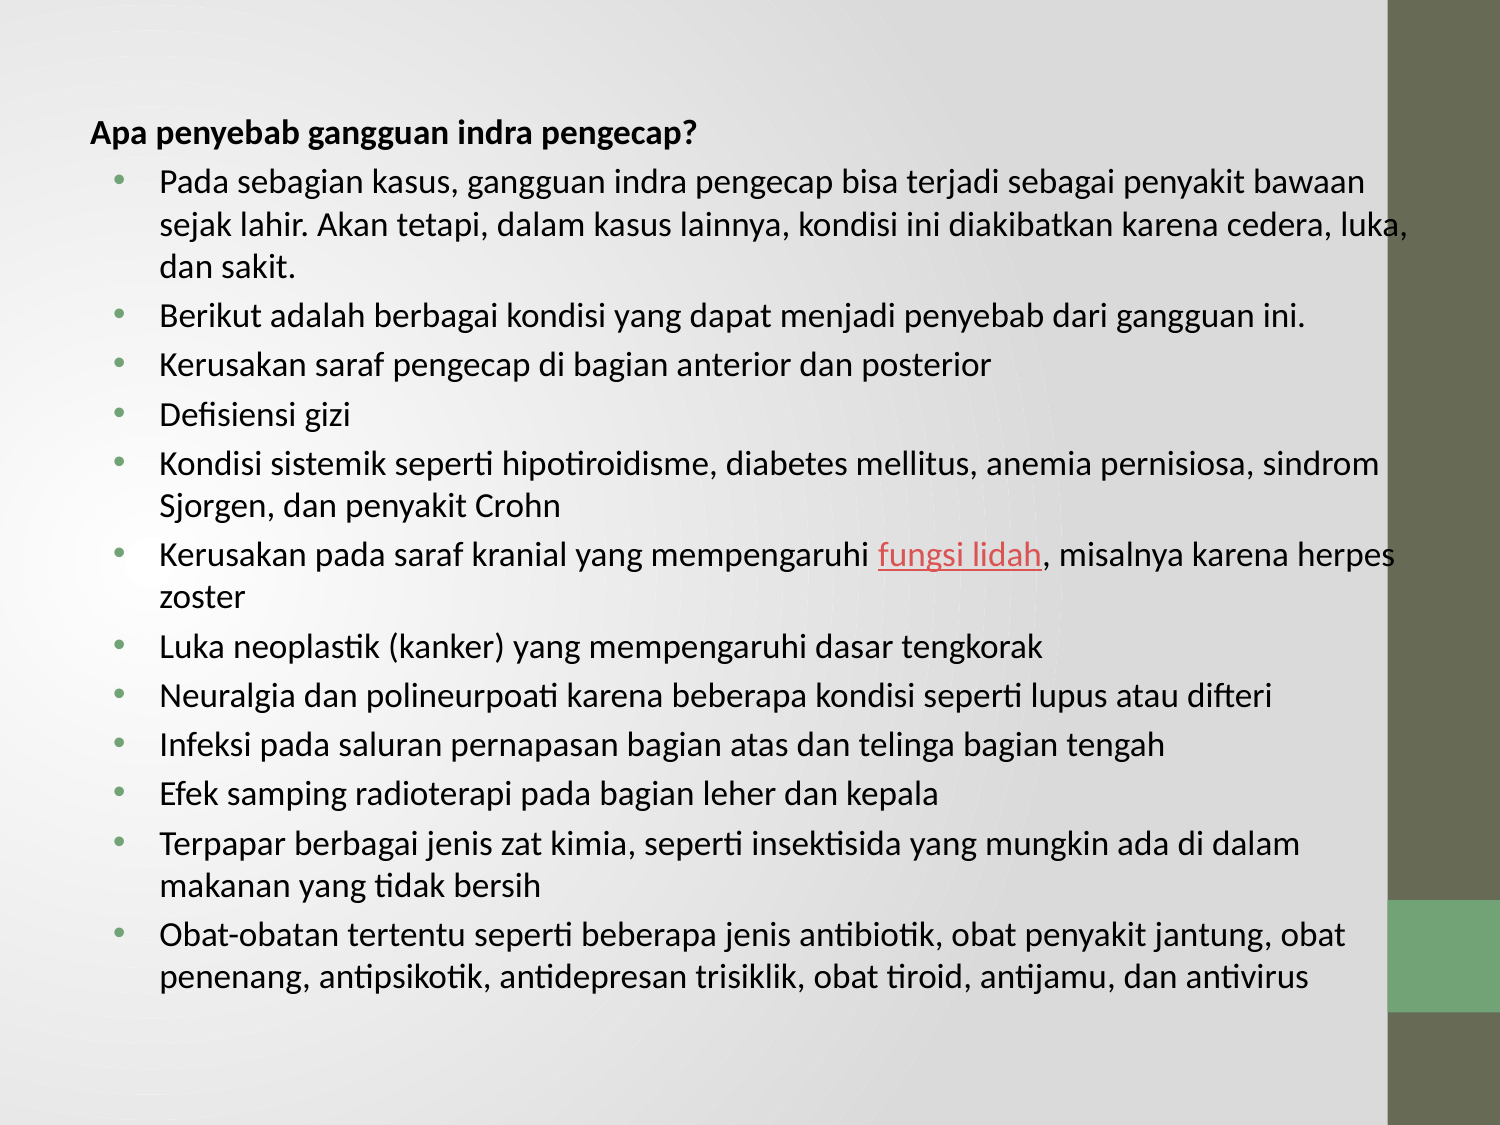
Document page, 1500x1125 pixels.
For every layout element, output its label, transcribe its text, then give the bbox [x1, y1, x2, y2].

list Apa penyebab gangguan indra pengecap? Pada sebagian kasus, gangguan indra pengecap bisa terjadi sebagai penyakit bawaan sejak lahir. Akan tetapi, dalam kasus lainnya, kondisi ini diakibatkan karena cedera, luka, dan sakit. Berikut adalah berbagai kondisi yang dapat menjadi penyebab dari gangguan ini. Kerusakan saraf pengecap di bagian anterior dan posterior Defisiensi gizi Kondisi sistemik seperti hipotiroidisme, diabetes mellitus, anemia pernisiosa, sindrom Sjorgen, dan penyakit Crohn Kerusakan pada saraf kranial yang mempengaruhi fungsi lidah, misalnya karena herpes zoster Luka neoplastik (kanker) yang mempengaruhi dasar tengkorak Neuralgia dan polineurpoati karena beberapa kondisi seperti lupus atau difteri Infeksi pada saluran pernapasan bagian atas dan telinga bagian tengah Efek samping radioterapi pada bagian leher dan kepala Terpapar berbagai jenis zat kimia, seperti insektisida yang mungkin ada di dalam makanan yang tidak bersih Obat-obatan tertentu seperti beberapa jenis antibiotik, obat penyakit jantung, obat penenang, antipsikotik, antidepresan trisiklik, obat tiroid, antijamu, dan antivirus [75, 101, 1425, 1005]
